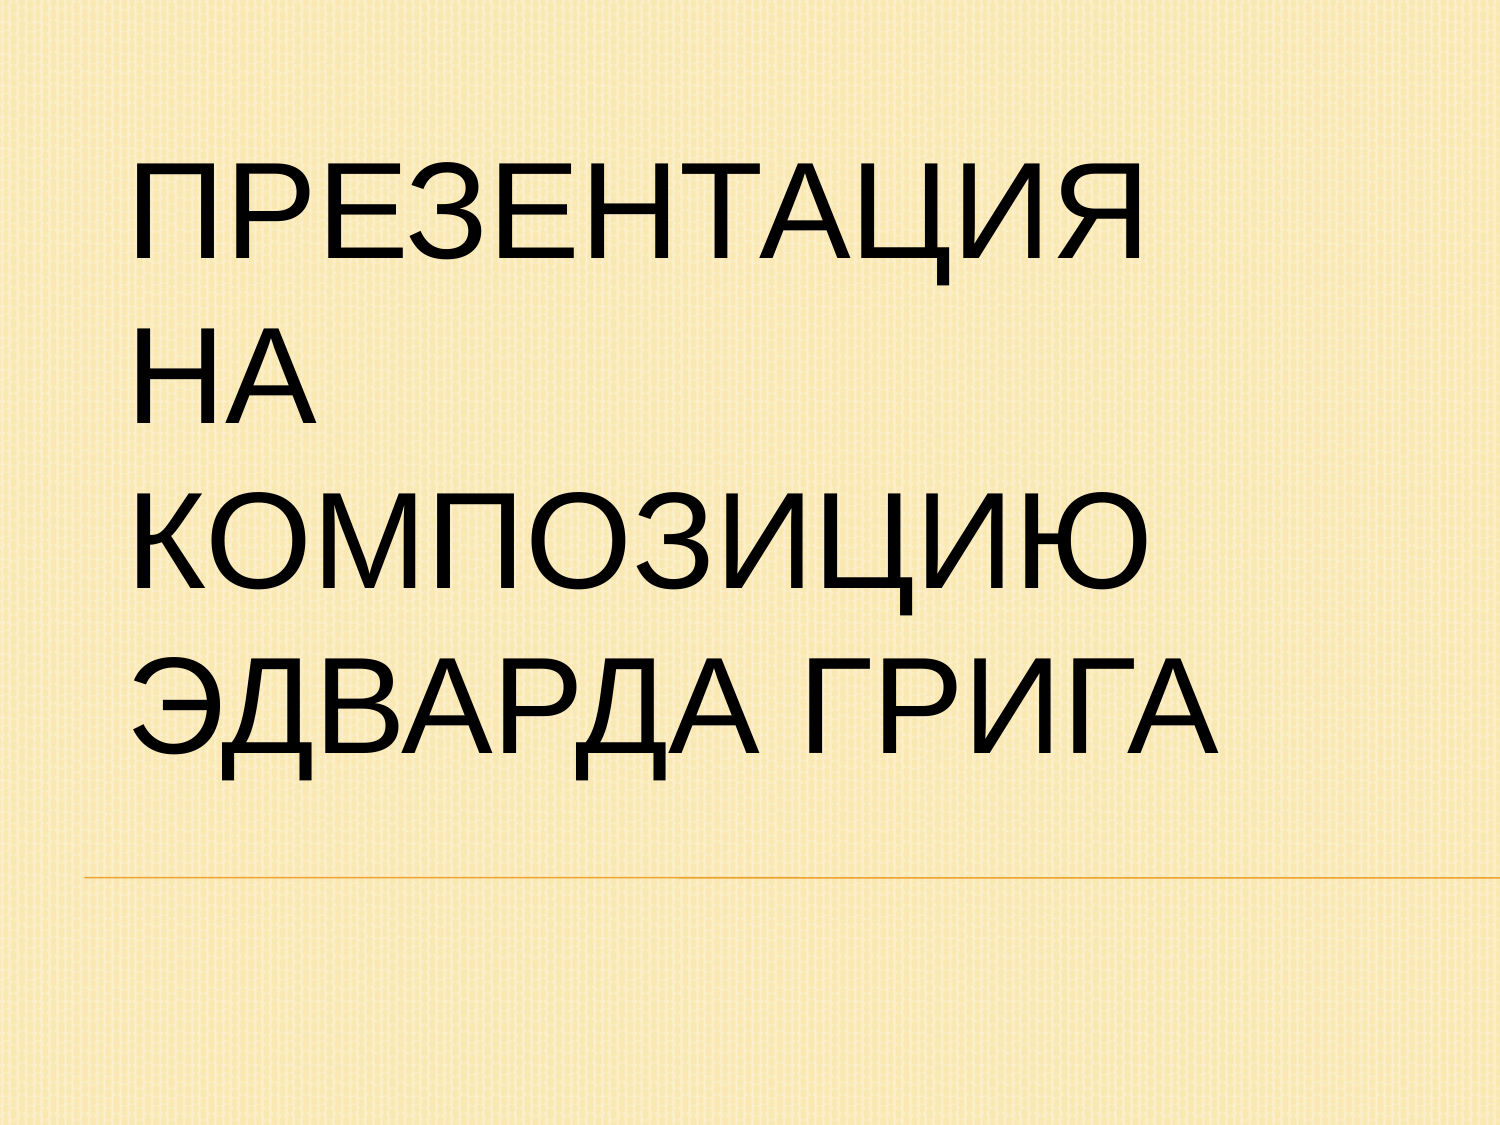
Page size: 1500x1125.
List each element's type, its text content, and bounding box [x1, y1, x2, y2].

title Презентация на композицию Эдварда Грига [112, 113, 1388, 929]
